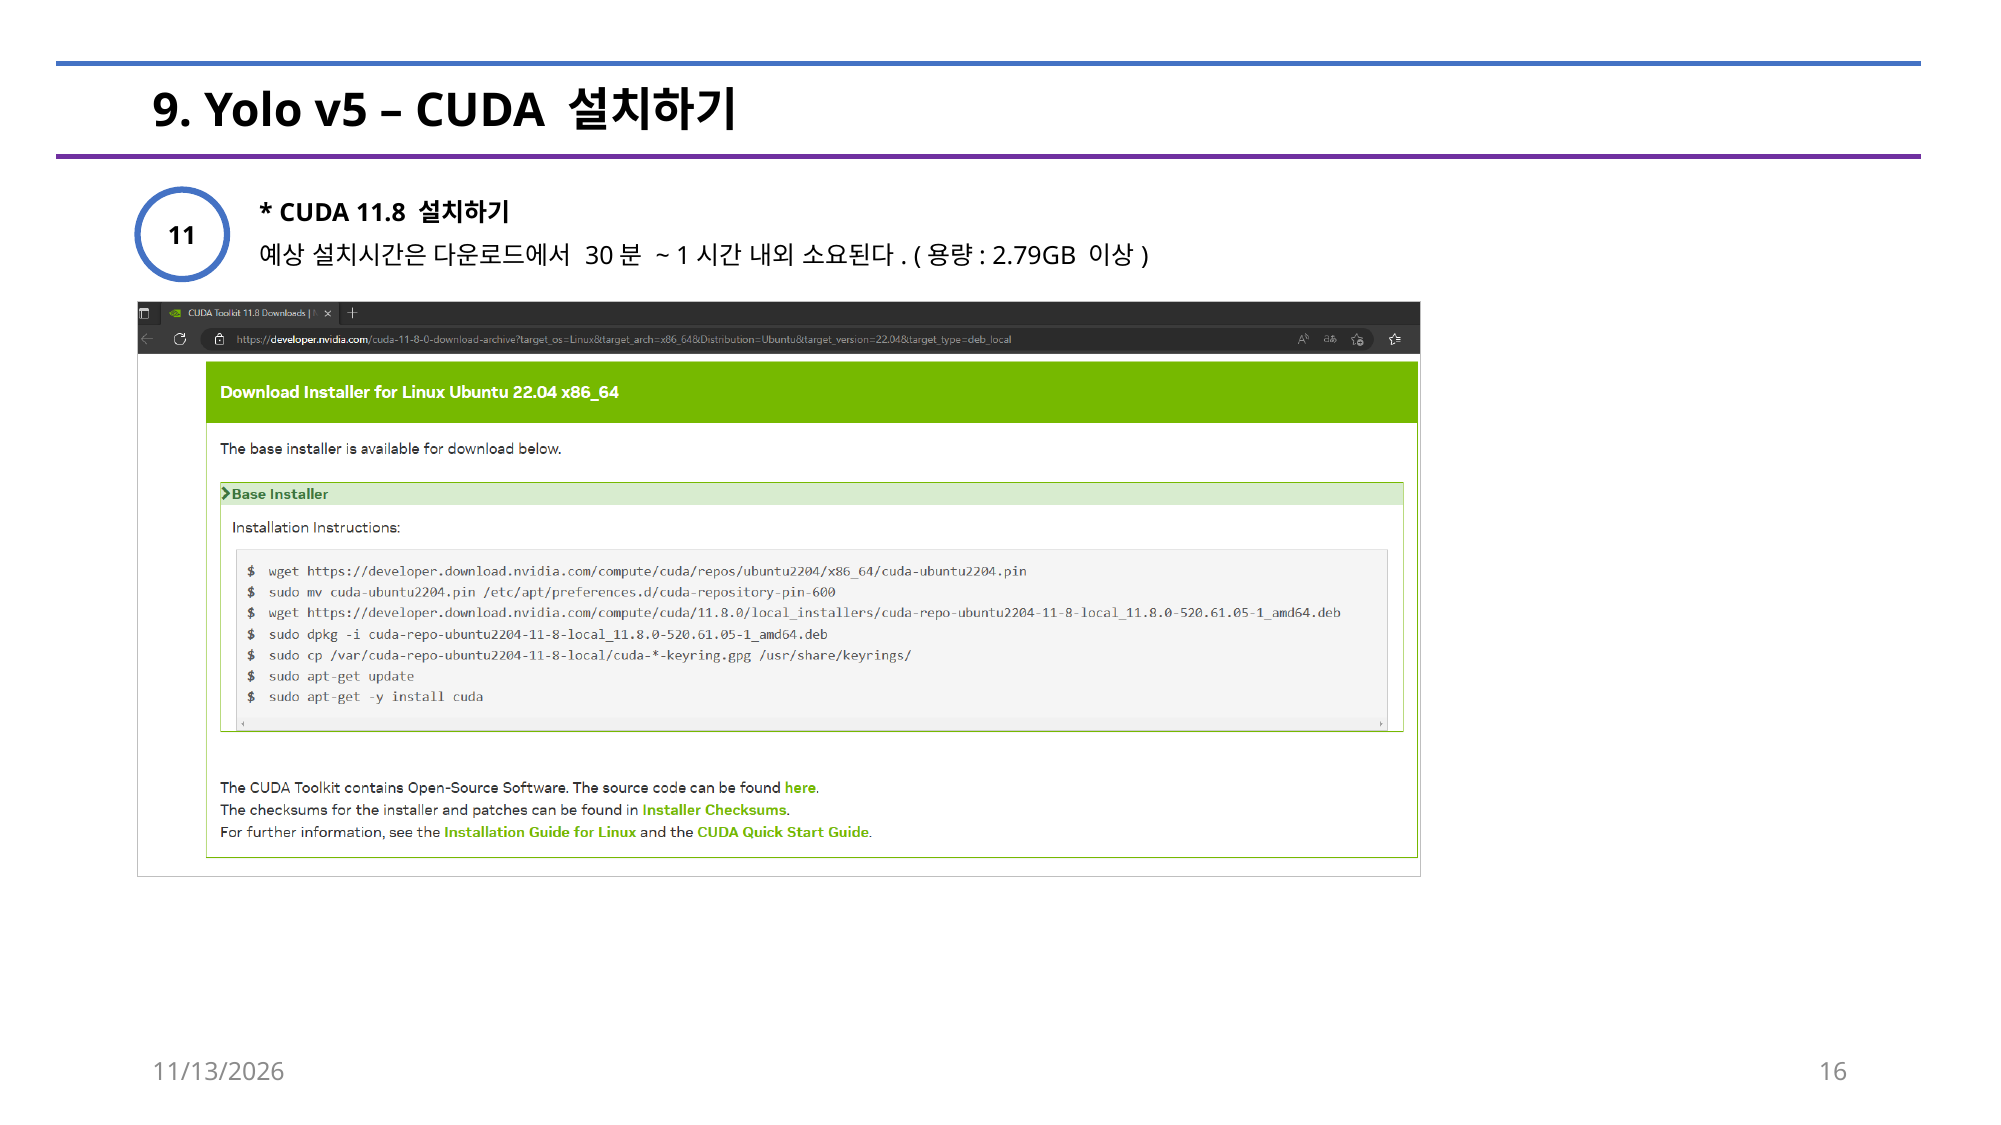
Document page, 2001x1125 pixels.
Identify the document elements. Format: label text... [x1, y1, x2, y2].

title 9. Yolo v5 – CUDA 설치하기 [137, 79, 1863, 145]
text_box 예상 설치시간은 다운로드에서 30분 ~ 1시간 내외 소요된다. (용량: 2.79GB 이상) [244, 231, 1245, 277]
slide_number 16 [1412, 1042, 1863, 1103]
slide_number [137, 1042, 588, 1103]
text_box * CUDA 11.8 설치하기 [244, 189, 1245, 231]
text_box 11 [136, 188, 229, 281]
picture [137, 301, 1421, 877]
